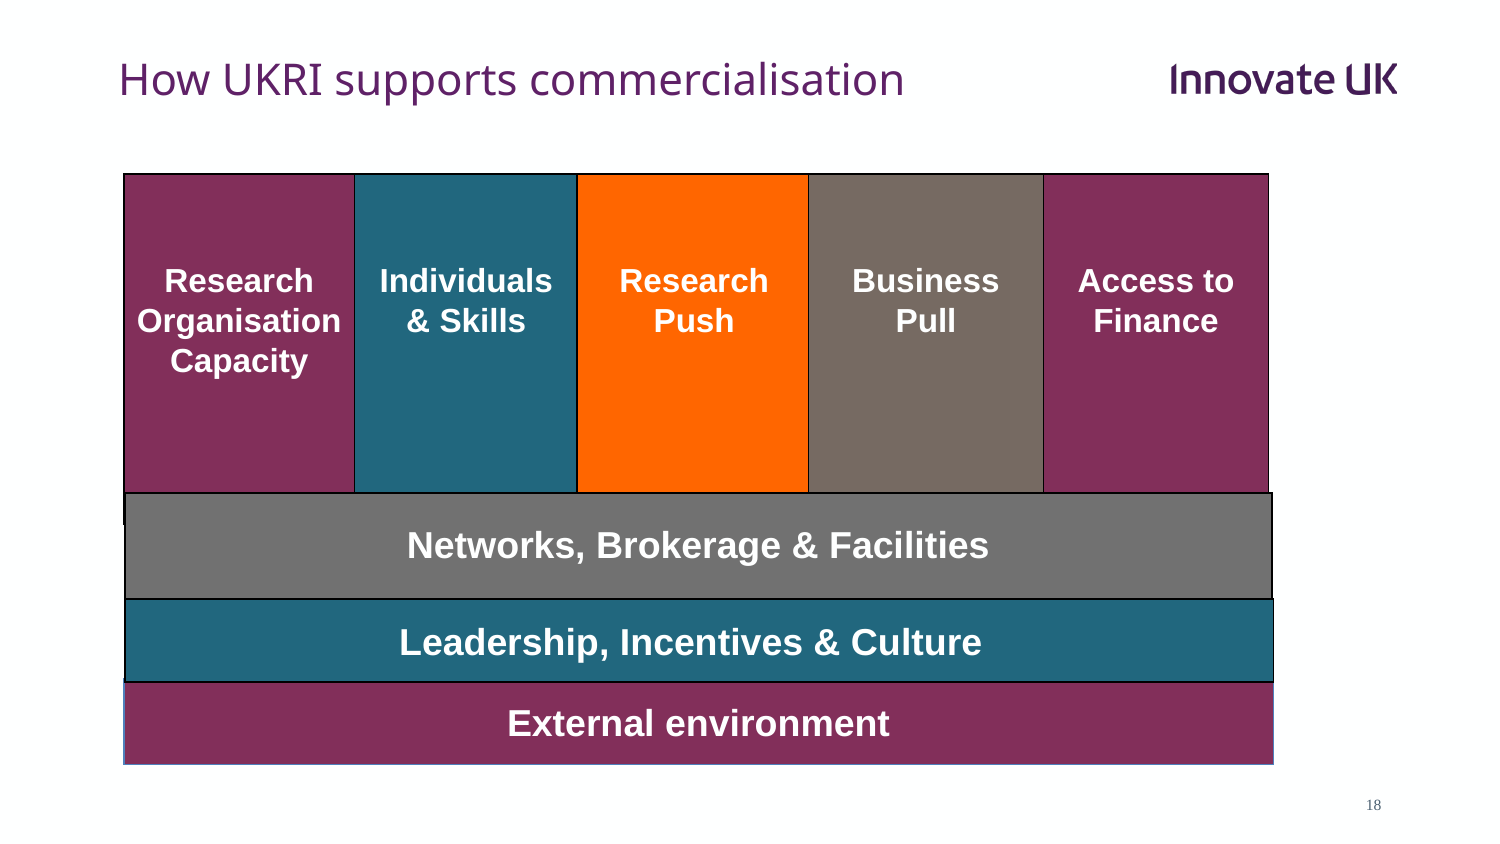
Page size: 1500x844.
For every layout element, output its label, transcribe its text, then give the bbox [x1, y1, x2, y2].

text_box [123, 173, 1274, 765]
title How UKRI supports commercialisation [103, 38, 1211, 124]
slide_number 18 [1059, 782, 1397, 828]
